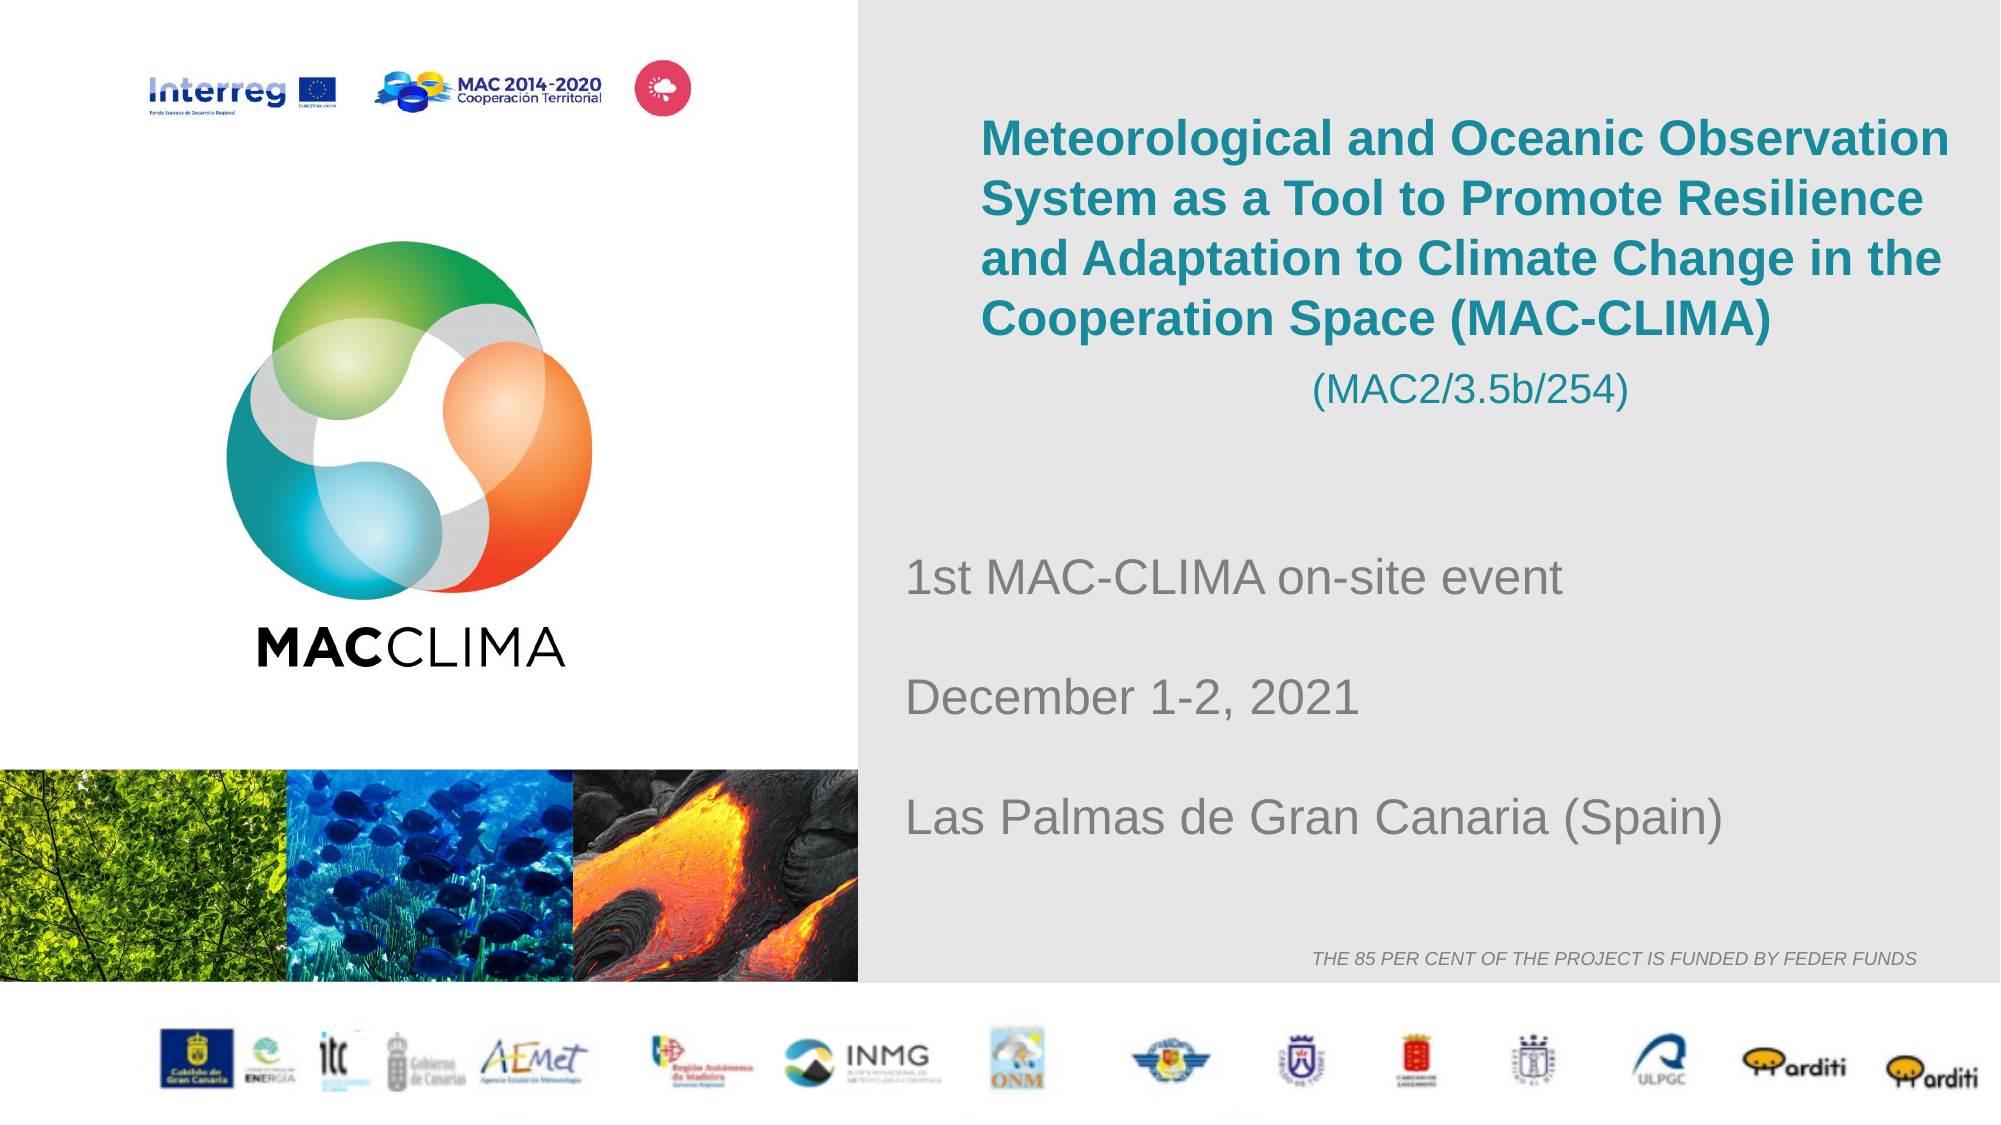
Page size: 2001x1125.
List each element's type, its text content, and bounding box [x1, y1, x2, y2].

subtitle (MAC2/3.5b/254) [1296, 360, 2000, 473]
title Meteorological and Oceanic Observation System as a Tool to Promote Resilience and Adaptation to Climate Change in the Cooperation Space (MAC-CLIMA) [965, 97, 2000, 319]
text_box 1st MAC-CLIMA on-site event December 1-2, 2021 Las Palmas de Gran Canaria (Spain) [889, 537, 2000, 853]
picture [214, 231, 610, 673]
picture [0, 768, 859, 982]
picture [106, 31, 718, 136]
picture [114, 999, 2000, 1125]
text_box [858, 0, 2000, 983]
text_box THE 85 PER CENT OF THE PROJECT IS FUNDED BY FEDER FUNDS [1296, 920, 1985, 985]
